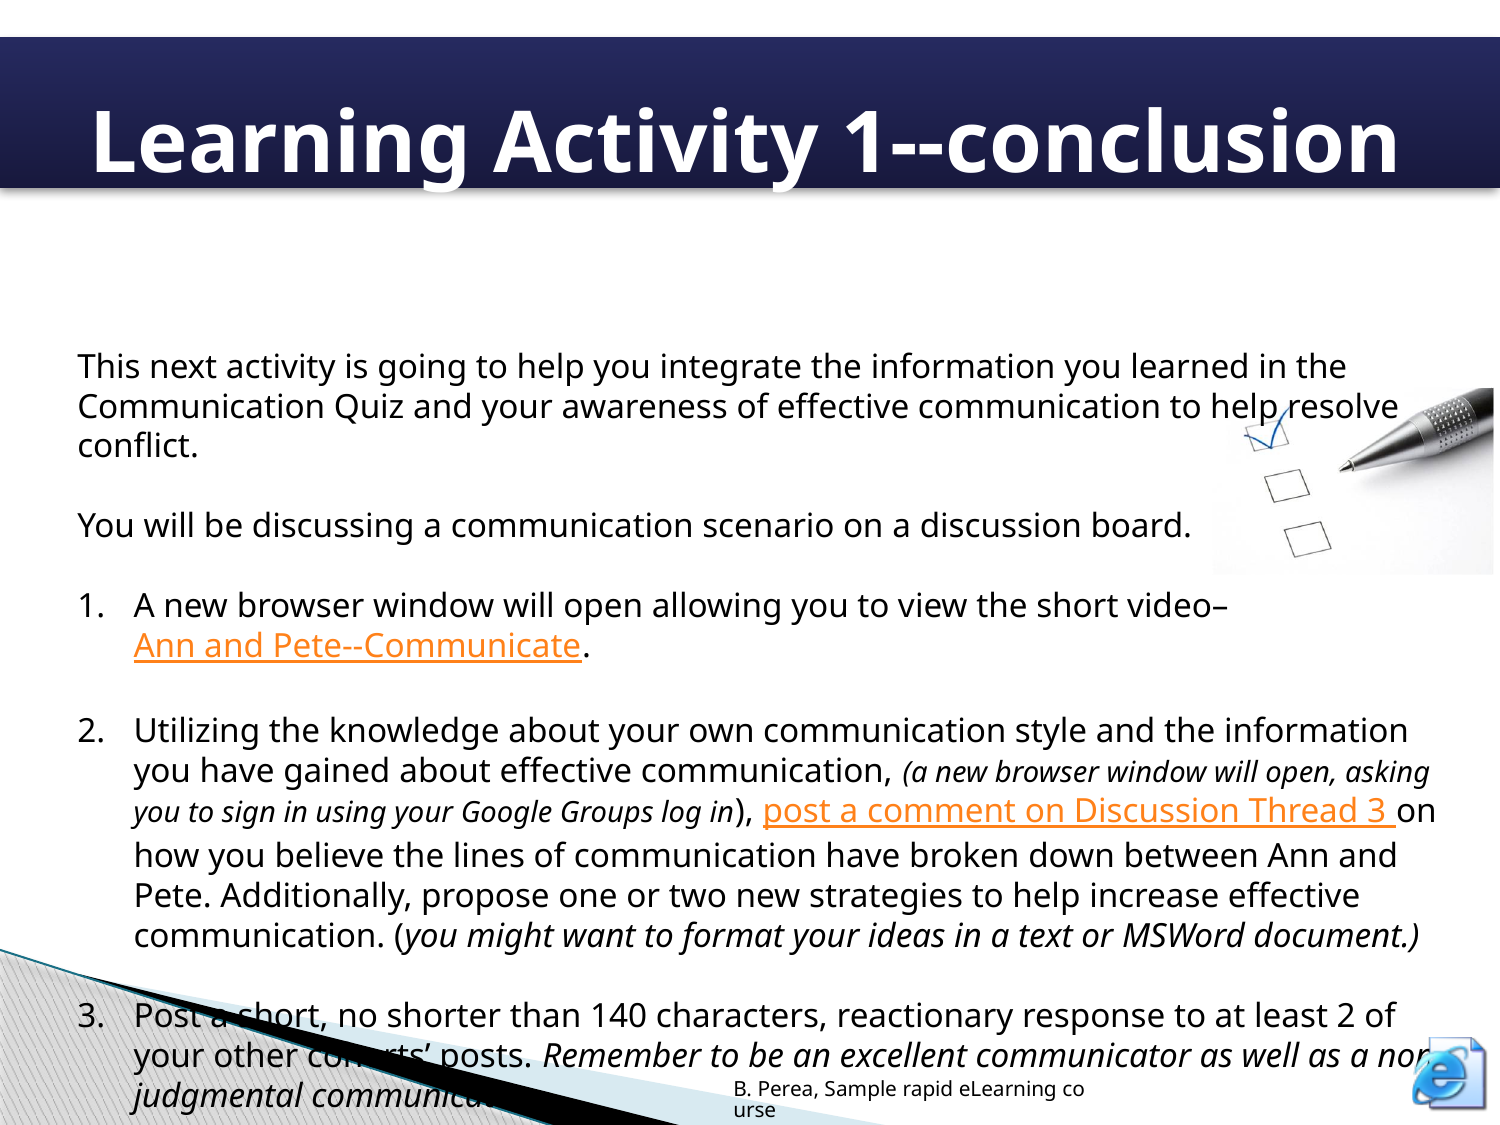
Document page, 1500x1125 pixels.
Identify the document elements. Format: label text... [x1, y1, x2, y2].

text_box This next activity is going to help you integrate the information you learned in the Communication Quiz and your awareness of effective communication to help resolve conflict. You will be discussing a communication scenario on a discussion board. A new browser window will open allowing you to view the short video– Ann and Pete--Communicate. Utilizing the knowledge about your own communication style and the information you have gained about effective communication, (a new browser window will open, asking you to sign in using your Google Groups log in), post a comment on Discussion Thread 3 on how you believe the lines of communication have broken down between Ann and Pete. Additionally, propose one or two new strategies to help increase effective communication. (you might want to format your ideas in a text or MSWord document.) Post a short, no shorter than 140 characters, reactionary response to at least 2 of your other cohorts’ posts. Remember to be an excellent communicator as well as a non-judgmental communicator. [62, 337, 1463, 1122]
title Learning Activity 1--conclusion [75, 45, 1425, 233]
picture [1212, 387, 1494, 576]
text_box [1408, 1033, 1492, 1117]
